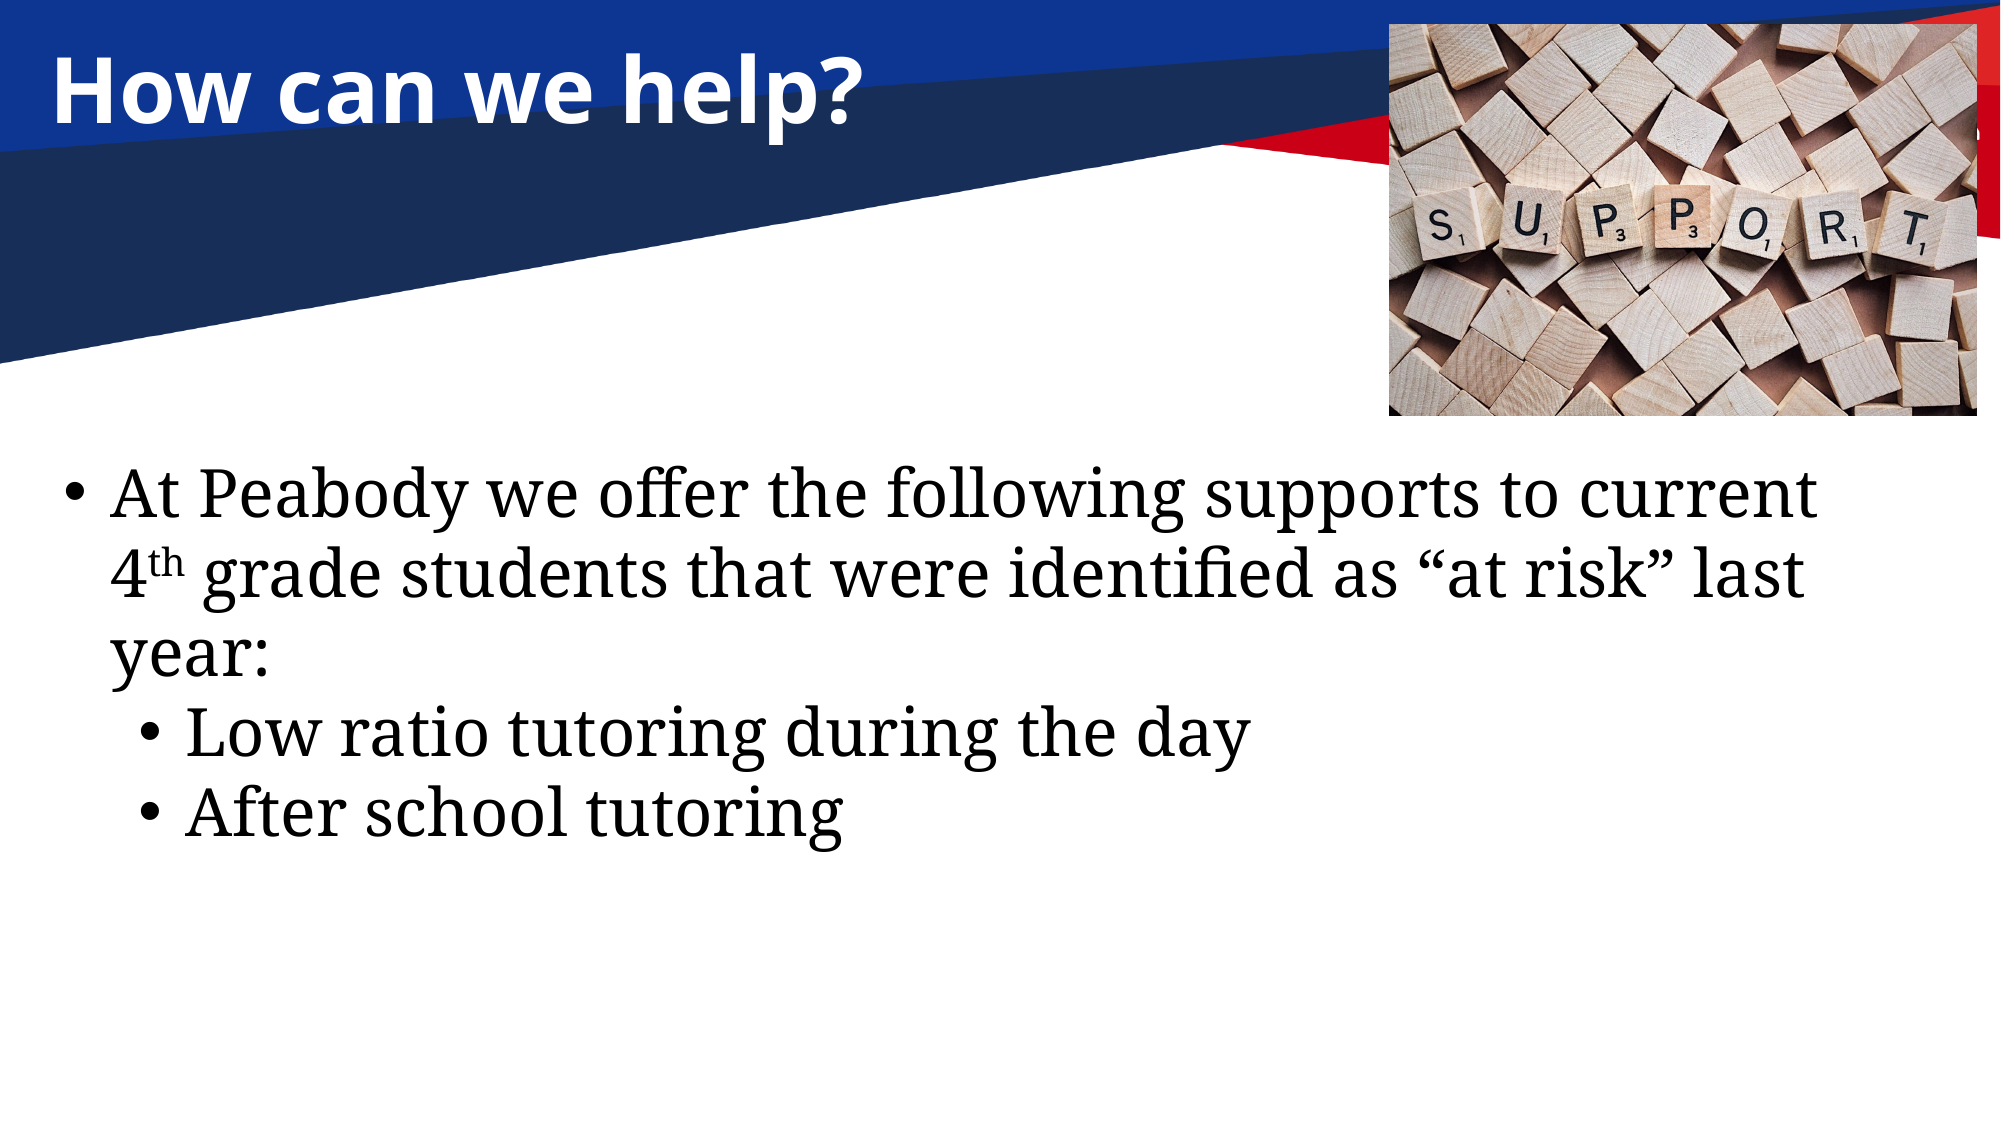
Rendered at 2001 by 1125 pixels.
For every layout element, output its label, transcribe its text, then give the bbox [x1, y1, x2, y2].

title How can we help? [34, 0, 1863, 189]
text_box At Peabody we offer the following supports to current 4th grade students that were identified as “at risk” last year: Low ratio tutoring during the day After school tutoring [48, 442, 1919, 938]
picture [0, 0, 2001, 1125]
